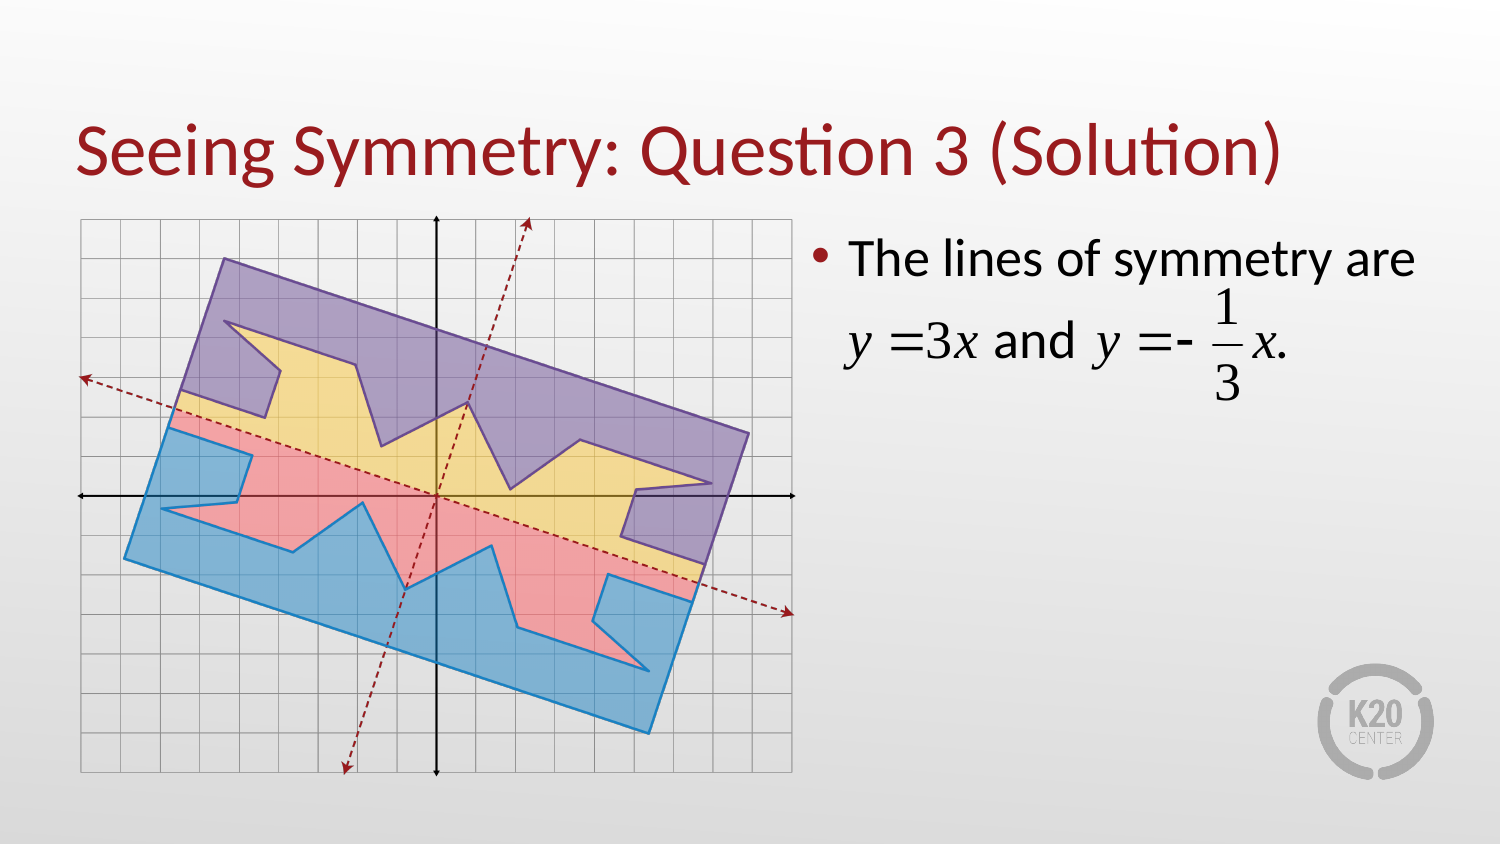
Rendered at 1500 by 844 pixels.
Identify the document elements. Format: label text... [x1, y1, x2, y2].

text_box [839, 277, 1292, 407]
title Seeing Symmetry: Question 3 (Solution) [75, 50, 1425, 191]
picture [74, 214, 797, 777]
list The lines of symmetry are [797, 214, 1446, 779]
